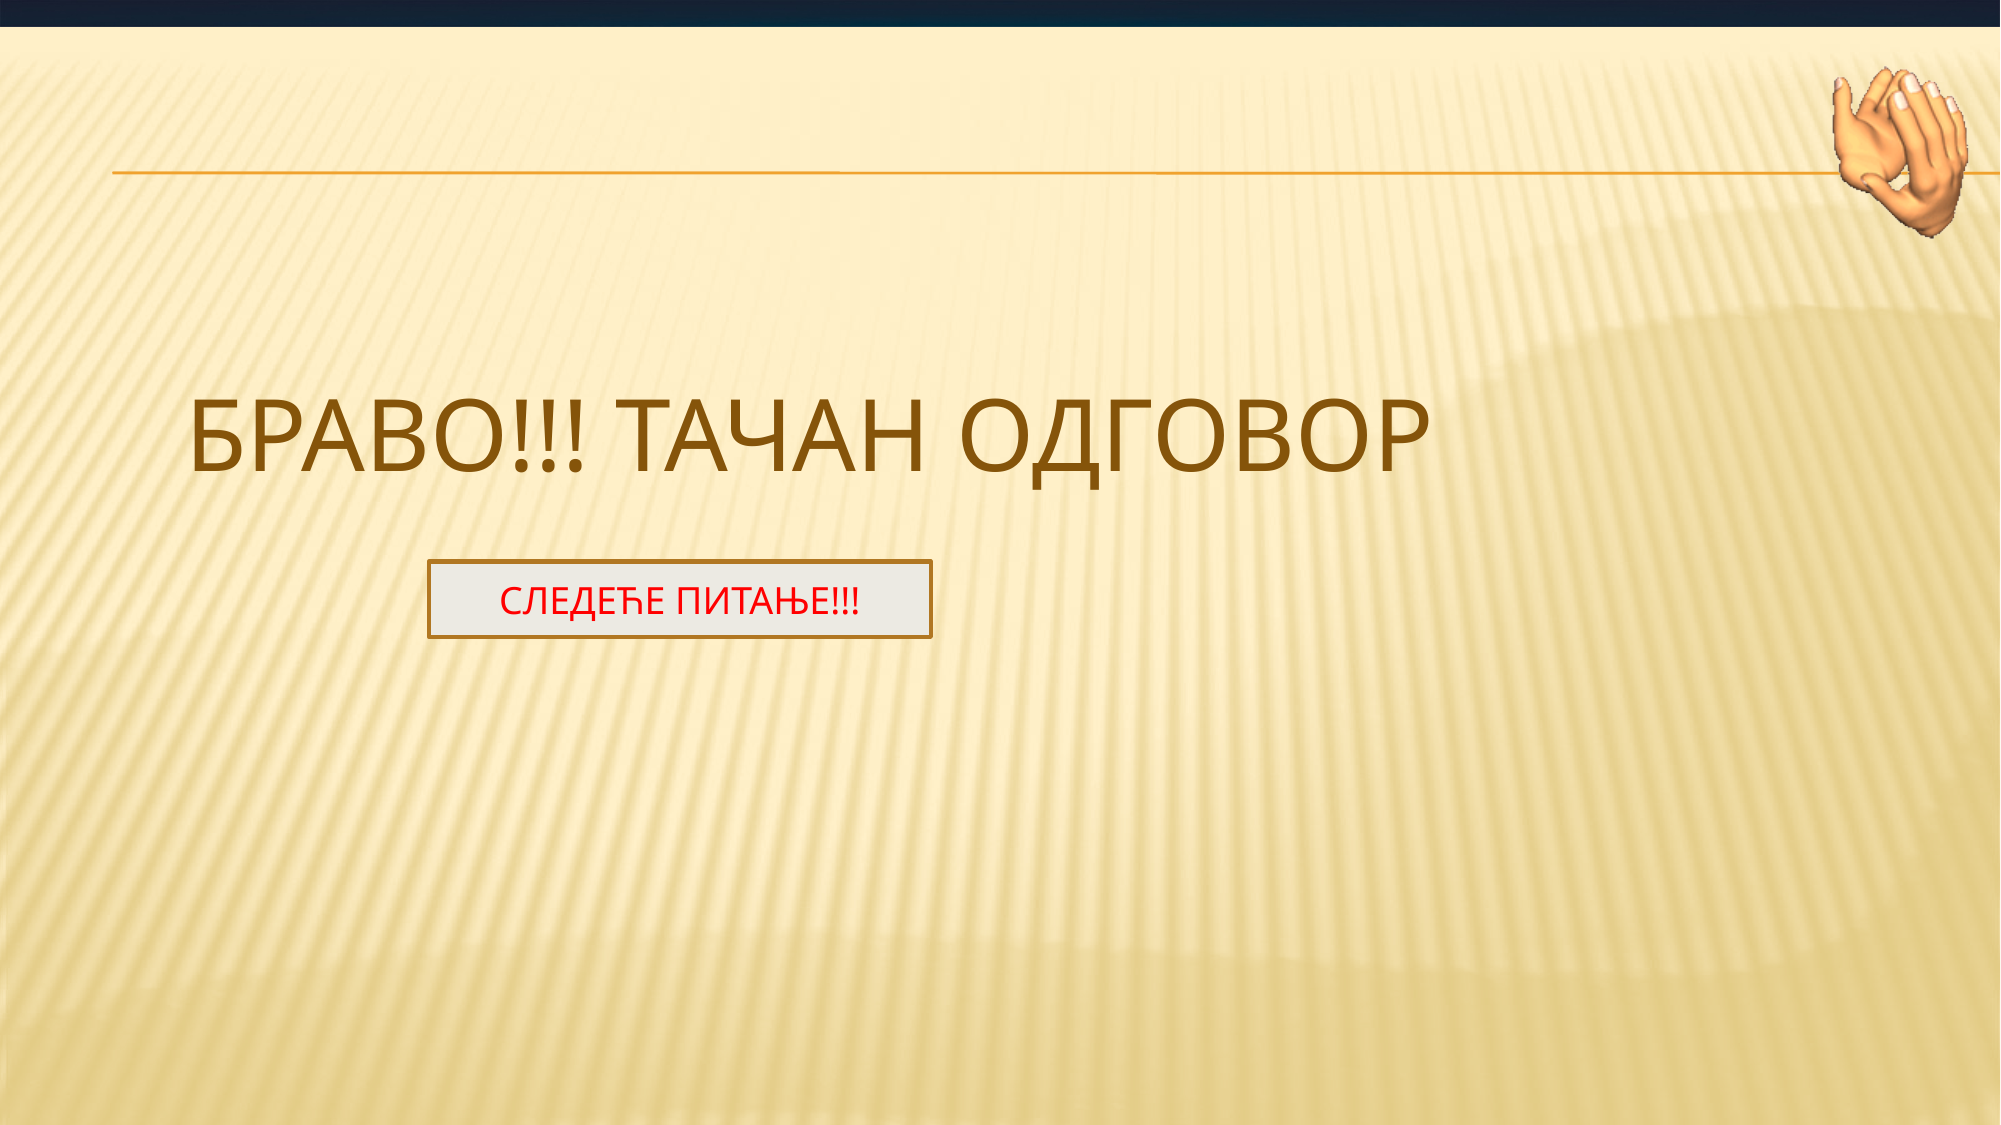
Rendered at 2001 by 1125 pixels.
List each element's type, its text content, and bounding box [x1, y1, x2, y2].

picture [1791, 49, 2000, 258]
text_box СЛЕДЕЋЕ ПИТАЊЕ!!! [427, 559, 933, 639]
title БРАВО!!! ТАЧАН ОДГОВОР [170, 337, 1896, 525]
picture [0, 0, 2000, 27]
